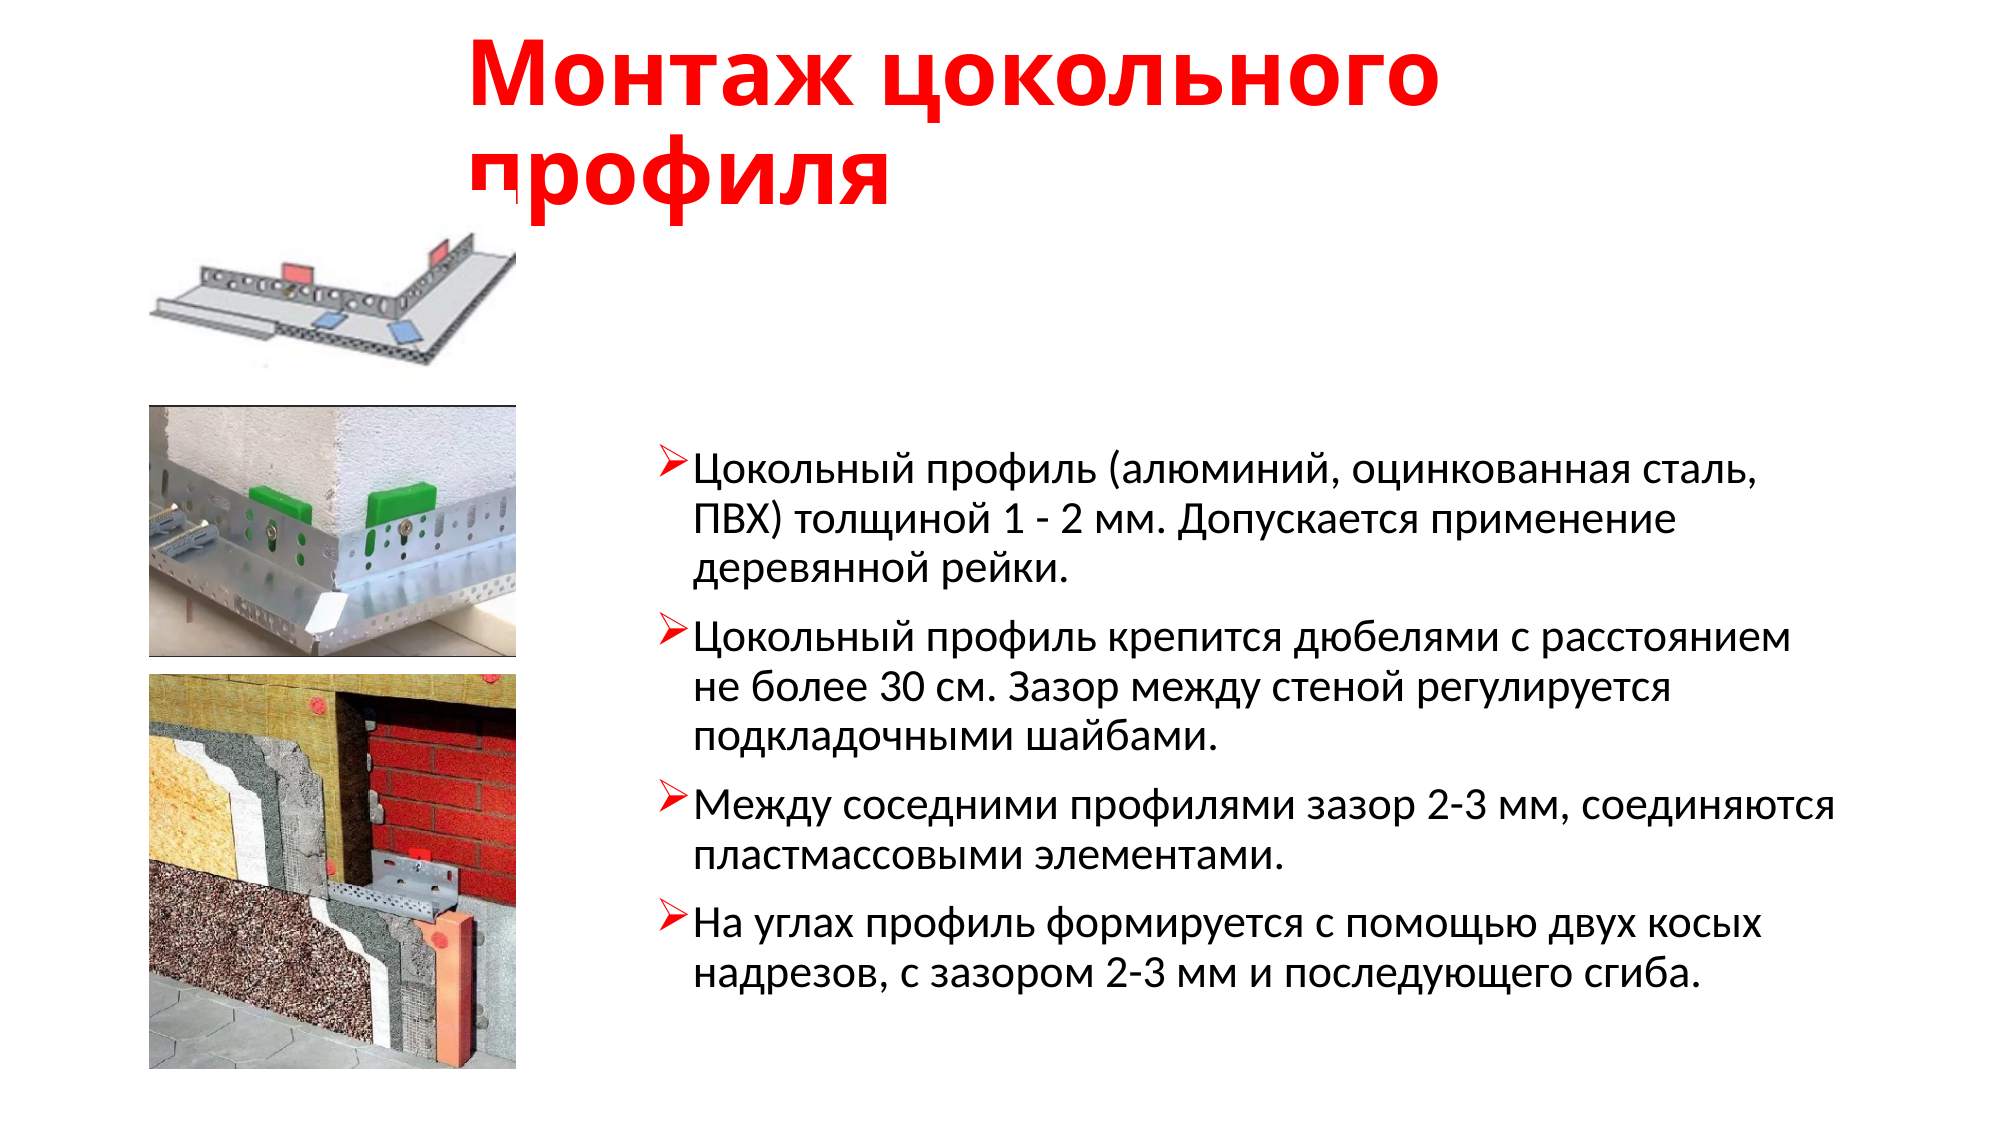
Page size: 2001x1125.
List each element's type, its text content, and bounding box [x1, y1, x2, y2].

title Монтаж цокольного профиля [450, 59, 1863, 191]
list Цокольный профиль (алюминий, оцинкованная сталь, ПВХ) толщиной 1 - 2 мм. Допускается применение деревянной рейки. Цокольный профиль крепится дюбелями с расстоянием не более 30 см. Зазор между стеной регулируется подкладочными шайбами. Между соседними профилями зазор 2-3 мм, соединяются пластмассовыми элементами. На углах профиль формируется с помощью двух косых надрезов, с зазором 2-3 мм и последующего сгиба. [640, 362, 1863, 1014]
picture [149, 405, 516, 657]
picture [149, 674, 516, 1069]
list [149, 190, 516, 401]
